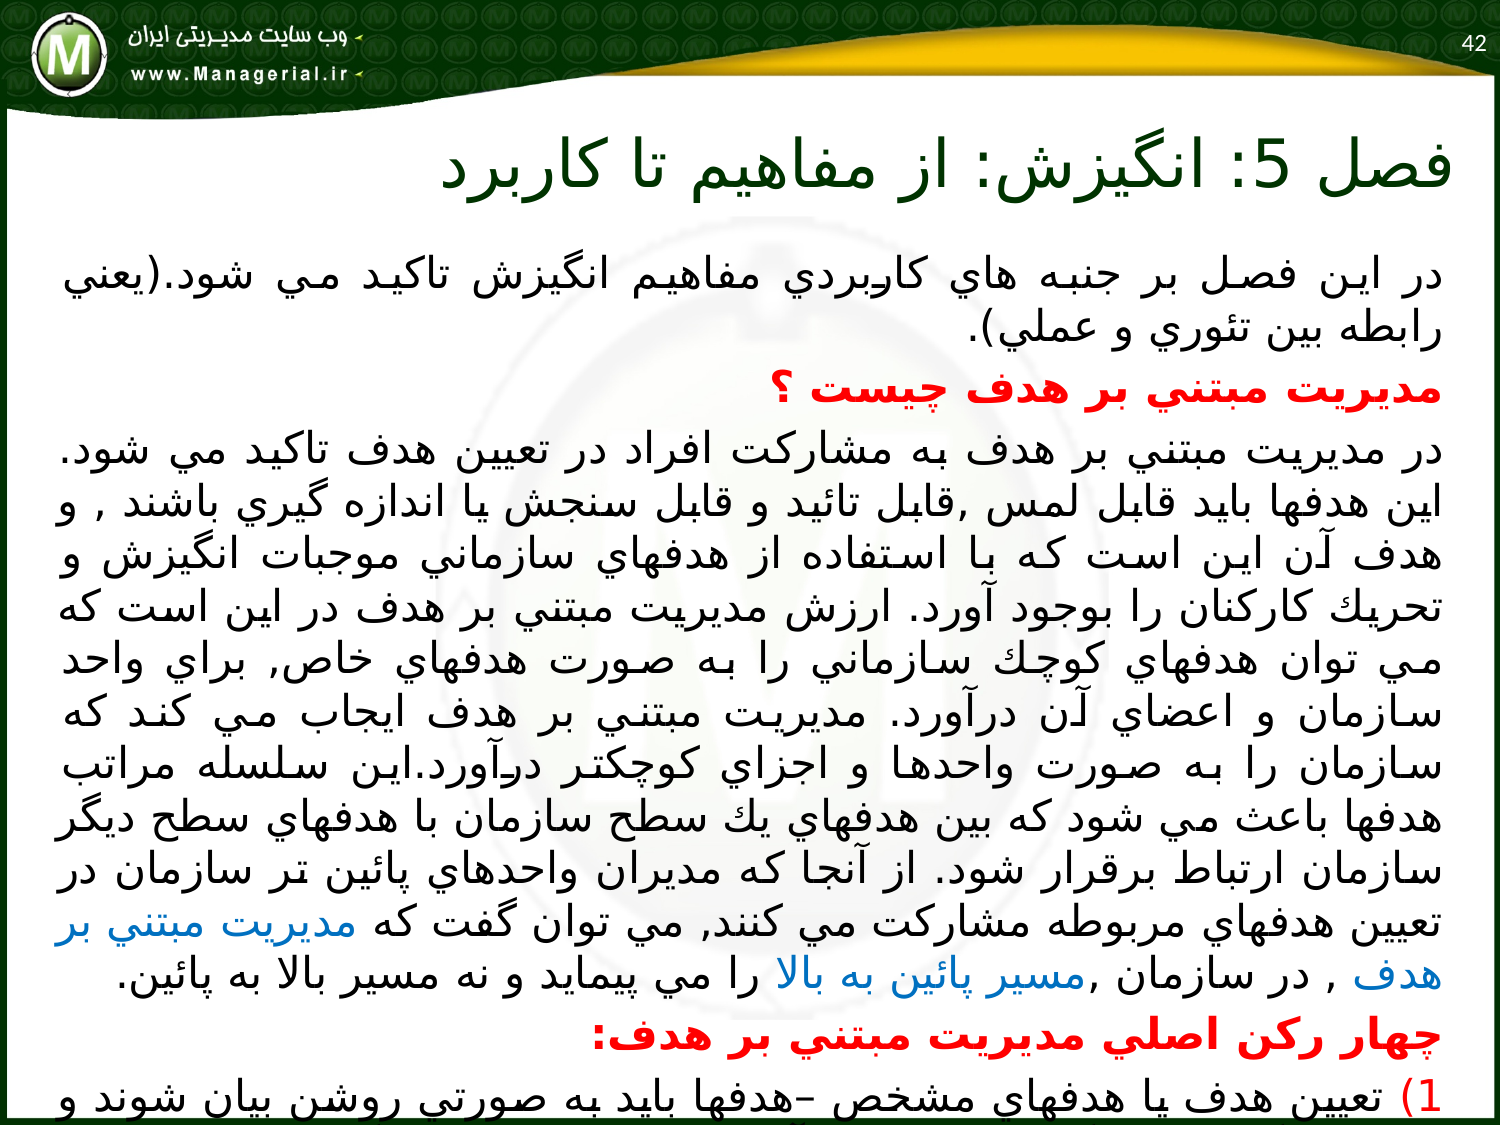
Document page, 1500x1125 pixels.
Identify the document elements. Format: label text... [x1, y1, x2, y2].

picture [0, 0, 1500, 1125]
title فصل 5: انگيزش: از مفاهيم تا كاربرد [371, 113, 1471, 197]
list در اين فصل بر جنبه هاي كاربردي مفاهيم انگيزش تاكيد مي شود.(يعني رابطه بين تئوري و عملي). مديريت مبتني بر هدف چيست ؟ در مديريت مبتني بر هدف به مشاركت افراد در تعيين هدف تاكيد مي شود. اين هدفها بايد قابل لمس ,قابل تائيد و قابل سنجش يا اندازه گيري باشند , و هدف آن اين است كه با استفاده از هدفهاي سازماني موجبات انگيزش و تحريك كاركنان را بوجود آورد. ارزش مديريت مبتني بر هدف در اين است كه مي توان هدفهاي كوچك سازماني را به صورت هدفهاي خاص, براي واحد سازمان و اعضاي آن درآورد. مديريت مبتني بر هدف ايجاب مي كند كه سازمان را به صورت واحدها و اجزاي كوچكتر درآورد.اين سلسله مراتب هدفها باعث مي شود كه بين هدفهاي يك سطح سازمان با هدفهاي سطح ديگر سازمان ارتباط برقرار شود. از آنجا كه مديران واحدهاي پائين تر سازمان در تعيين هدفهاي مربوطه مشاركت مي كنند, مي توان گفت كه مديريت مبتني بر هدف , در سازمان ,مسير پائين به بالا را مي پيمايد و نه مسير بالا به پائين. چهار ركن اصلي مديريت مبتني بر هدف: 1) تعيين هدف يا هدفهاي مشخص –هدفها بايد به صورتي روشن بيان شوند و مشخص گردد كه چگونه به اجرا در آيند. براي مثال نبايد به گفتن هدف كاهش هزينه يا بهبود كيفيت , بسنده كرد. هدفها بايد قابل سنجش باشند. مثلا كاهش هزینه ها به میزان 10 درصد. [41, 237, 1459, 1100]
slide_number 42 [1446, 19, 1500, 86]
